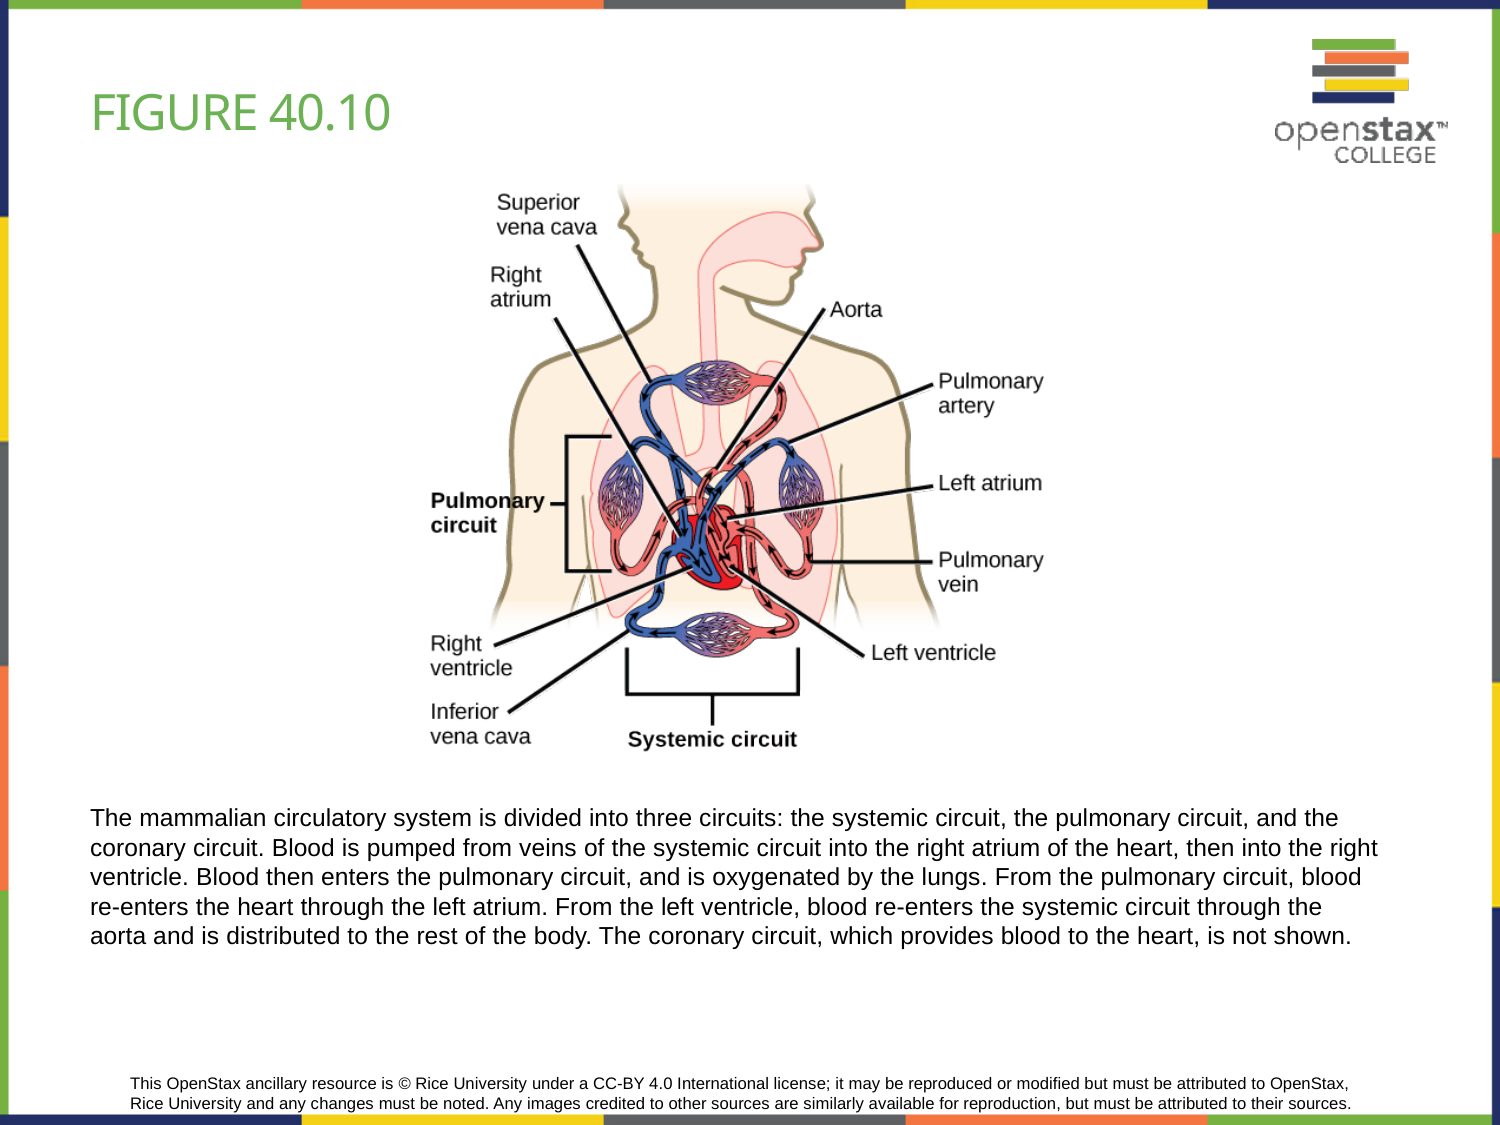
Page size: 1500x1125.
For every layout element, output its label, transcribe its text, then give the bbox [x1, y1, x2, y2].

picture [0, 0, 1500, 1125]
footer This OpenStax ancillary resource is © Rice University under a CC-BY 4.0 International license; it may be reproduced or modified but must be attributed to OpenStax, Rice University and any changes must be noted. Any images credited to other sources are similarly available for reproduction, but must be attributed to their sources. [115, 1065, 1398, 1112]
list The mammalian circulatory system is divided into three circuits: the systemic circuit, the pulmonary circuit, and the coronary circuit. Blood is pumped from veins of the systemic circuit into the right atrium of the heart, then into the right ventricle. Blood then enters the pulmonary circuit, and is oxygenated by the lungs. From the pulmonary circuit, blood re-enters the heart through the left atrium. From the left ventricle, blood re-enters the systemic circuit through the aorta and is distributed to the rest of the body. The coronary circuit, which provides blood to the heart, is not shown. [75, 794, 1398, 986]
title Figure 40.10 [75, 39, 1274, 148]
